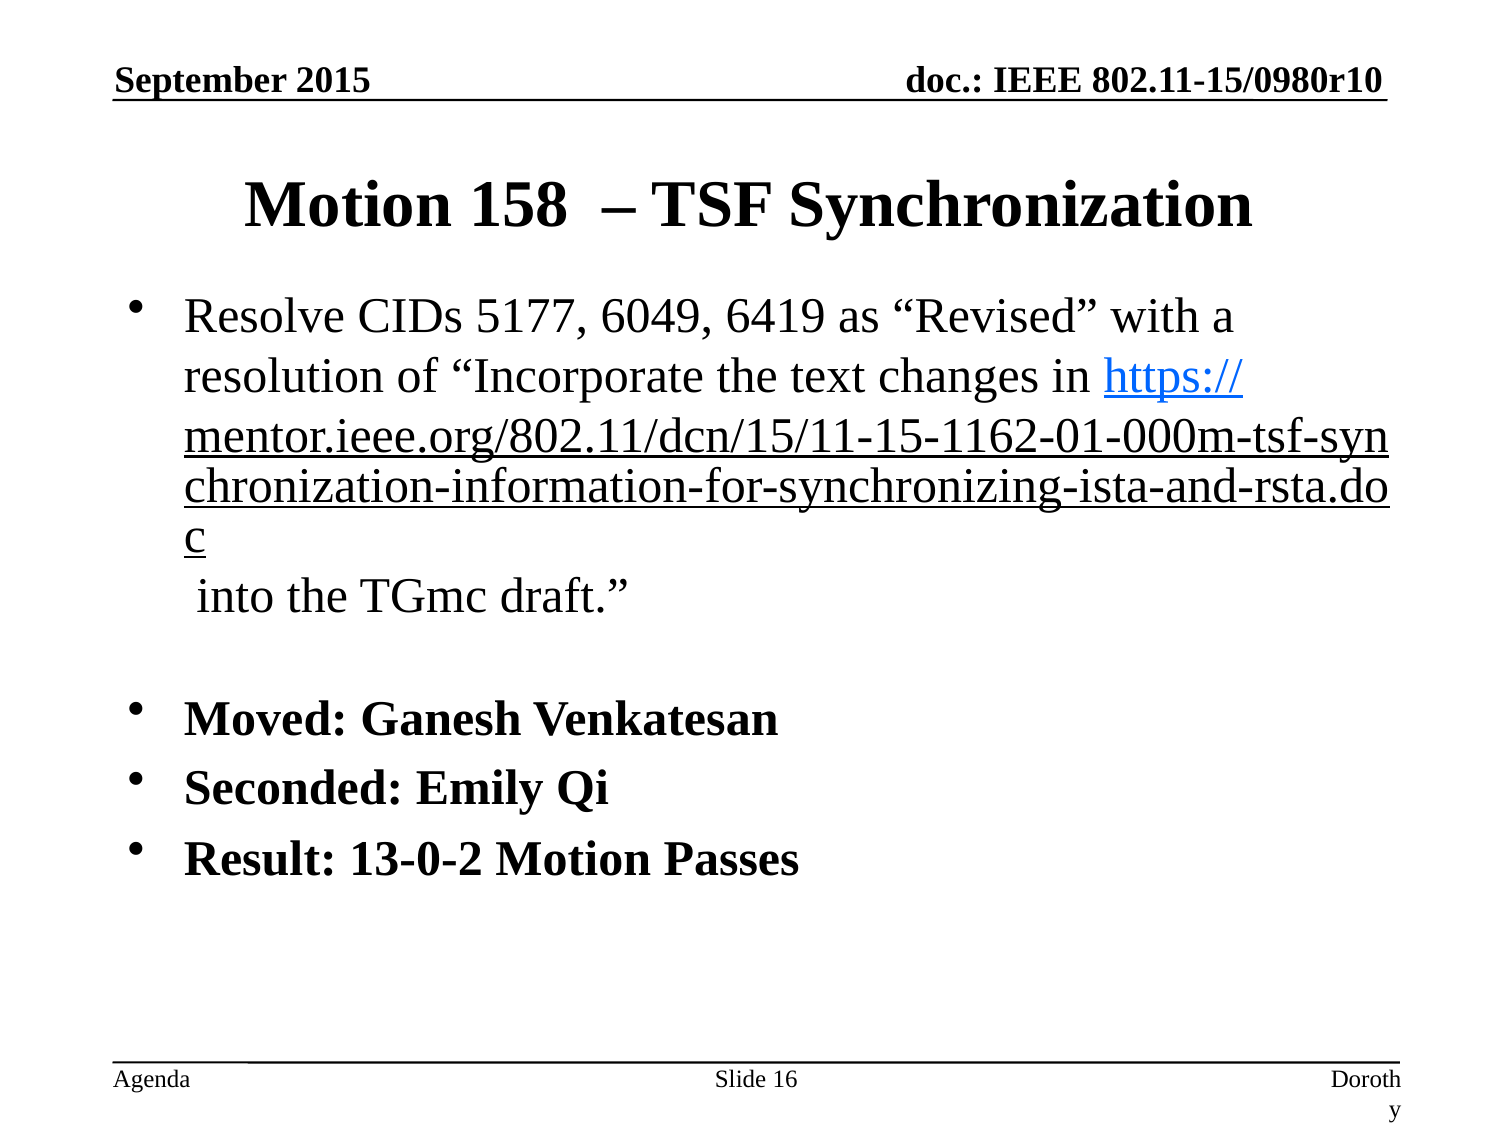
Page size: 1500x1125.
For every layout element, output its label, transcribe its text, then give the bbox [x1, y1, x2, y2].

list Resolve CIDs 5177, 6049, 6419 as “Revised” with a resolution of “Incorporate the text changes in https://mentor.ieee.org/802.11/dcn/15/11-15-1162-01-000m-tsf-synchronization-information-for-synchronizing-ista-and-rsta.doc into the TGmc draft.” Moved: Ganesh Venkatesan Seconded: Emily Qi Result: 13-0-2 Motion Passes [112, 275, 1413, 1113]
title Motion 158 – TSF Synchronization [112, 112, 1388, 275]
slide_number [114, 54, 425, 100]
